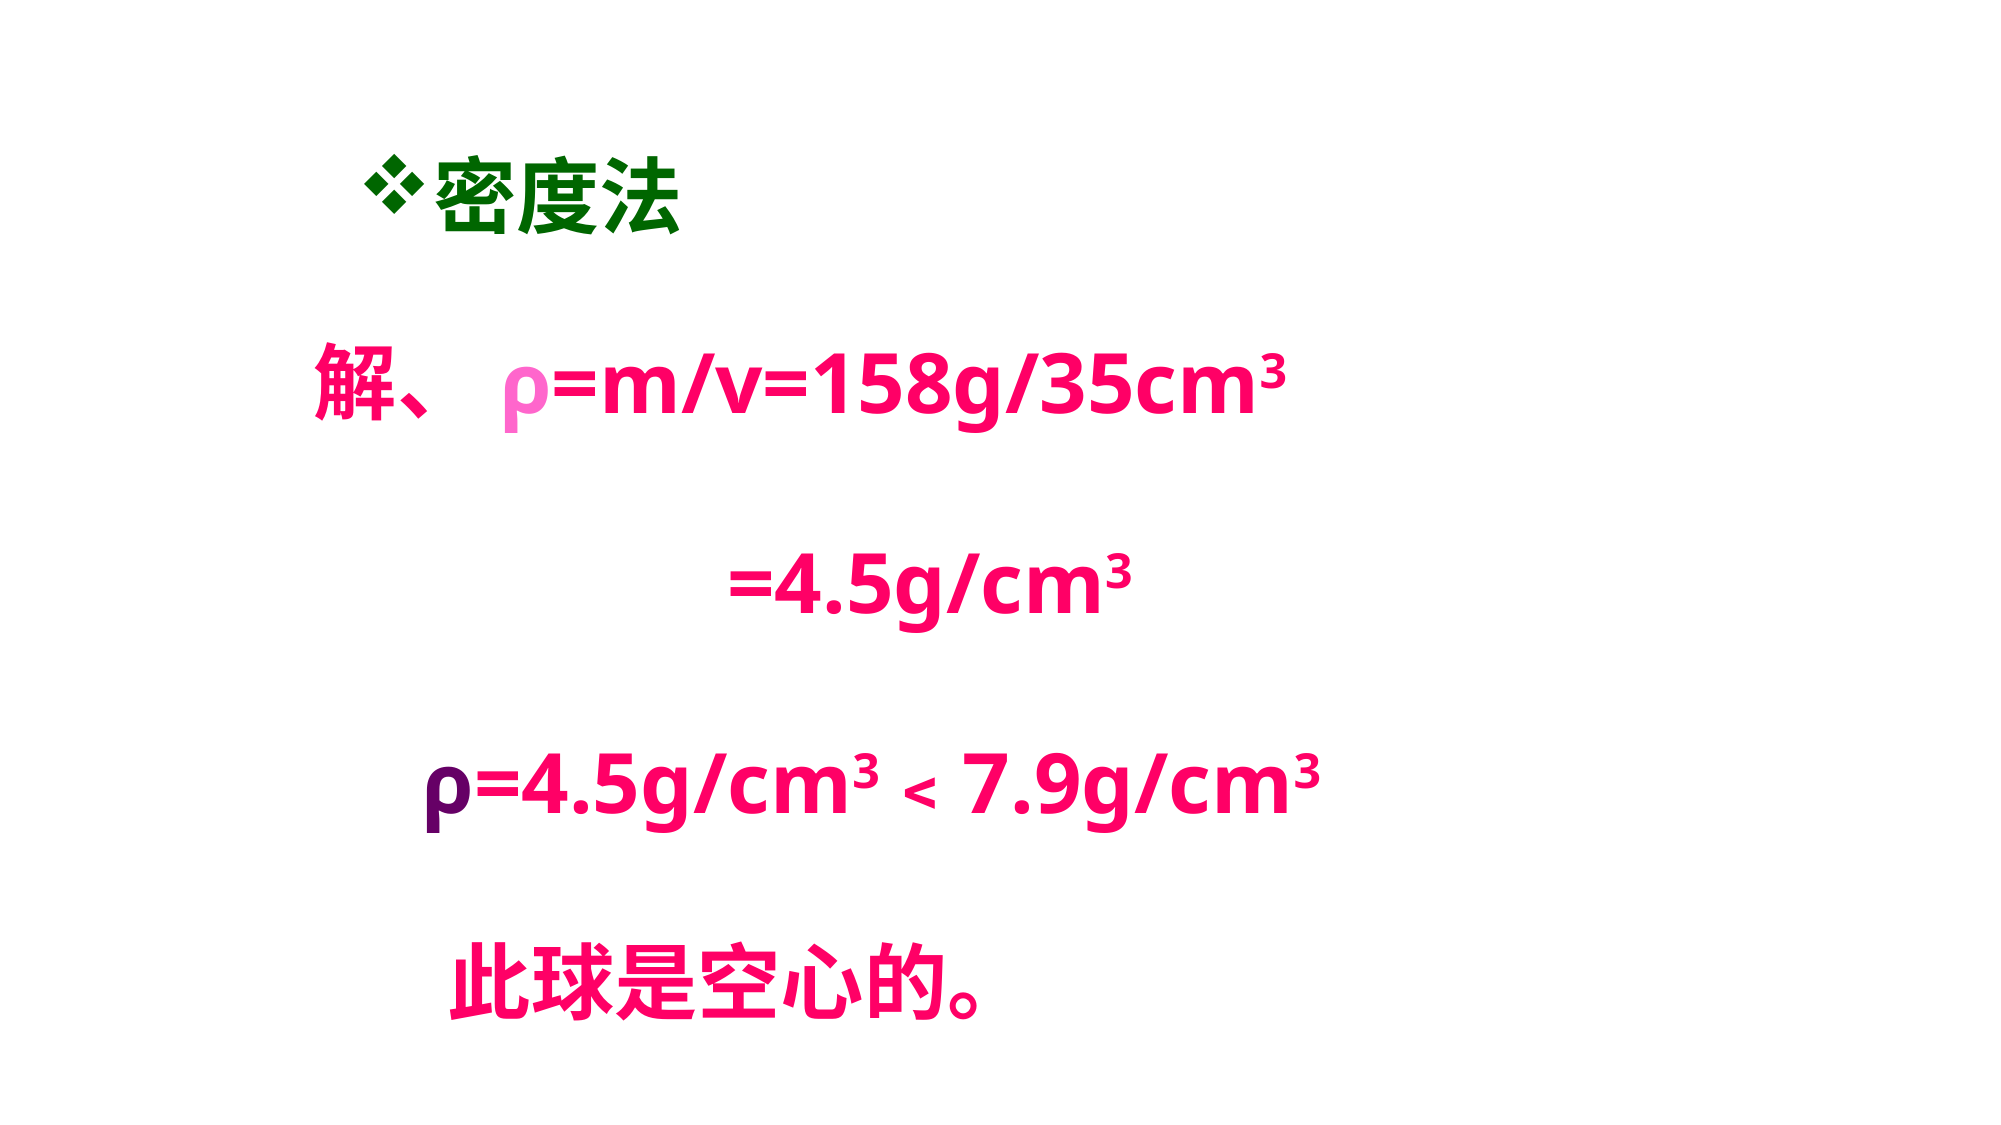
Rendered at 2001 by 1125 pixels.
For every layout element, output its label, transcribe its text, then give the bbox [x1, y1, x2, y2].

text_box 解、ρ=m/v=158g/35cm3 =4.5g/cm3 ρ=4.5g/cm3﹤7.9g/cm3 此球是空心的。 [299, 322, 1677, 1038]
text_box 密度法 [342, 137, 1118, 252]
